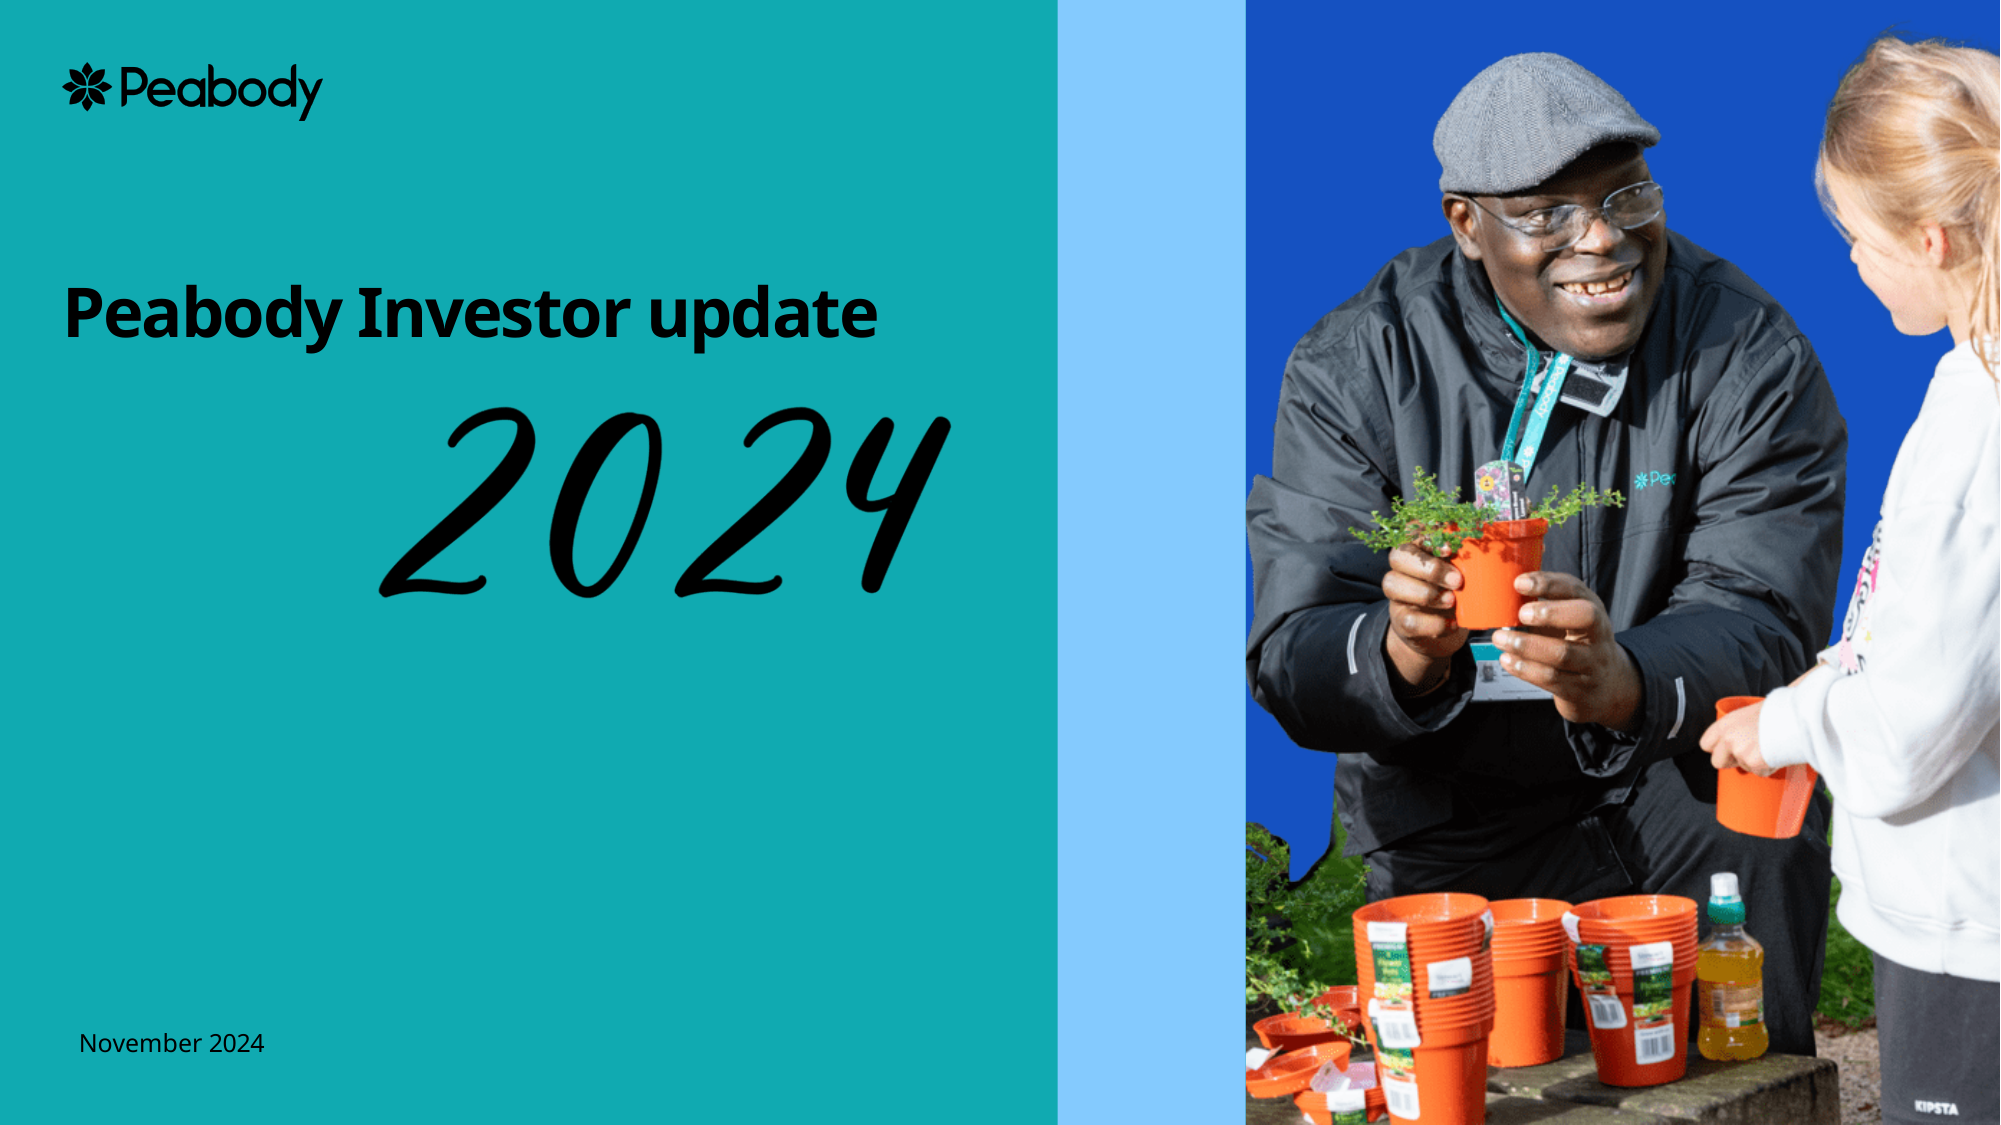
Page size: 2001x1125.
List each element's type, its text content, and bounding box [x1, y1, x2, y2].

picture [1245, 0, 2000, 1125]
text_box November 2024 [61, 1020, 1063, 1066]
title Peabody Investor update [62, 178, 996, 353]
picture [341, 351, 1015, 638]
picture [62, 62, 323, 121]
